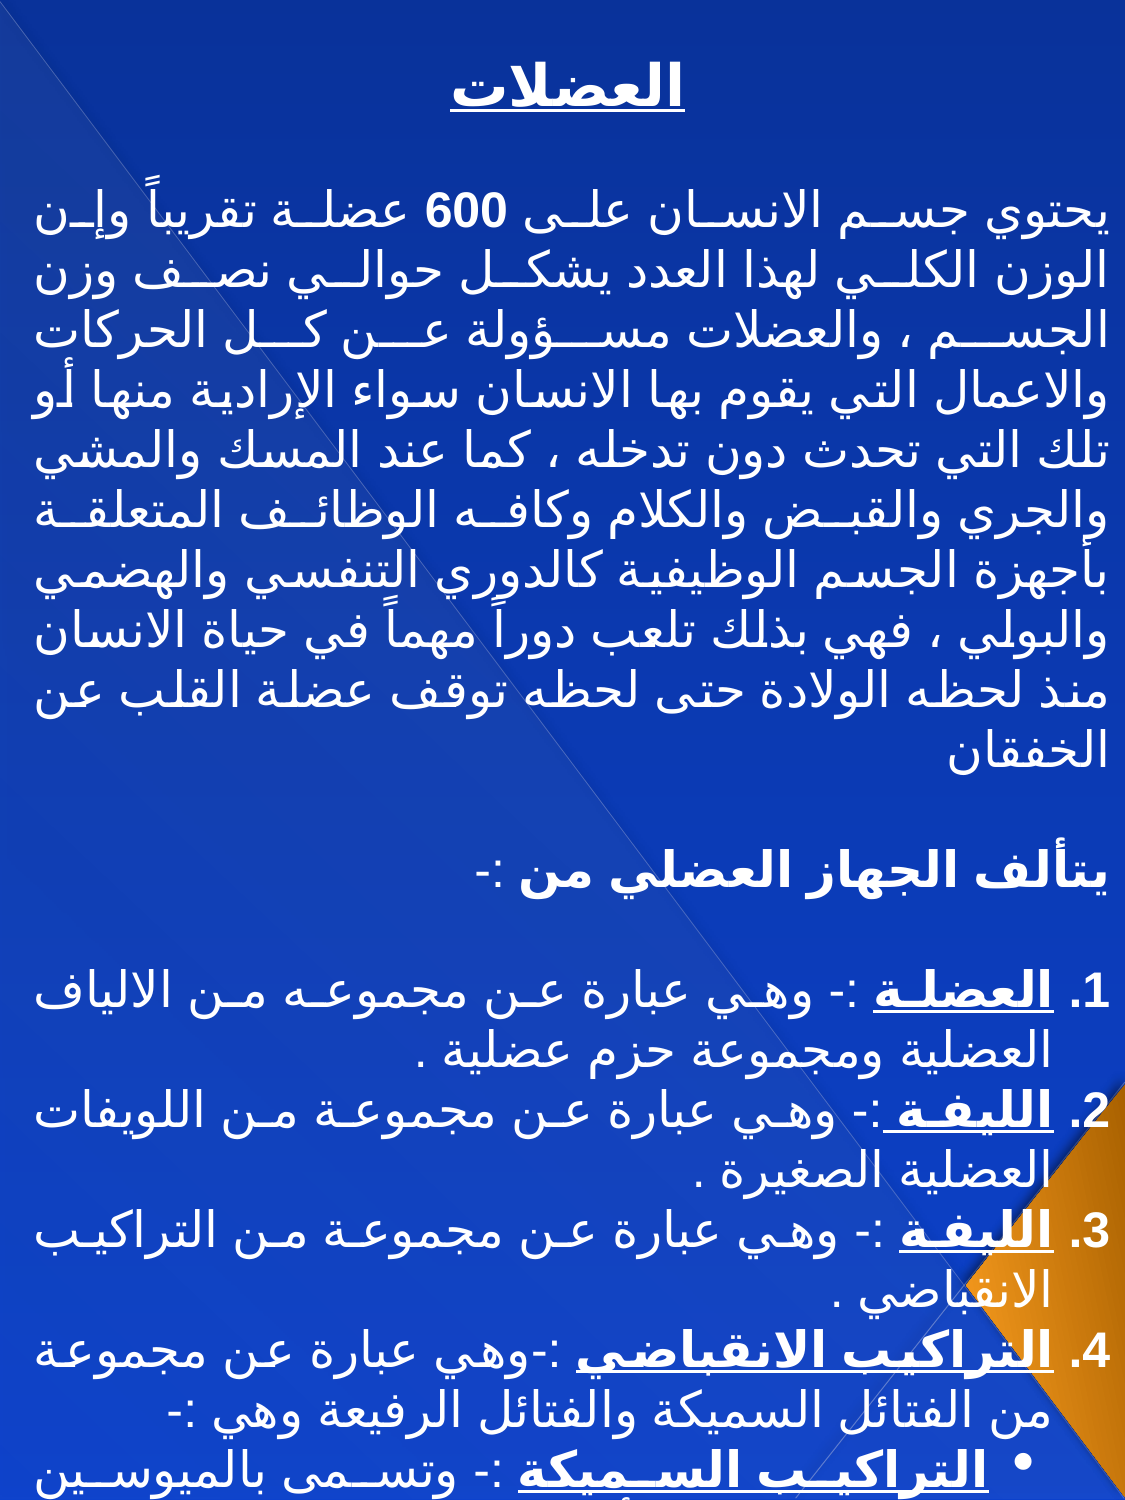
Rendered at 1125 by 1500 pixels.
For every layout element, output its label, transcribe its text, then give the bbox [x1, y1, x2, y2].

text_box العضلات يحتوي جسم الانسان على 600 عضلة تقريباً وإن الوزن الكلي لهذا العدد يشكل حوالي نصف وزن الجسم ، والعضلات مسؤولة عن كل الحركات والاعمال التي يقوم بها الانسان سواء الإرادية منها أو تلك التي تحدث دون تدخله ، كما عند المسك والمشي والجري والقبض والكلام وكافه الوظائف المتعلقة بأجهزة الجسم الوظيفية كالدوري التنفسي والهضمي والبولي ، فهي بذلك تلعب دوراً مهماً في حياة الانسان منذ لحظه الولادة حتى لحظه توقف عضلة القلب عن الخفقان يتألف الجهاز العضلي من :- العضلة :- وهي عبارة عن مجموعه من الالياف العضلية ومجموعة حزم عضلية . الليفة :- وهي عبارة عن مجموعة من اللويفات العضلية الصغيرة . الليفة :- وهي عبارة عن مجموعة من التراكيب الانقباضي . التراكيب الانقباضي :-وهي عبارة عن مجموعة من الفتائل السميكة والفتائل الرفيعة وهي :- التراكيب السميكة :- وتسمى بالميوسين وهي عبارة عن أجسام تشبه عصا الكولف مستطيلة الشكل أو أسطوانية . التراكيب الرفيعة :-وتسمى بالأكتين وهي عبارة عن أجسام حلقية الشكل . [19, 40, 1125, 1500]
